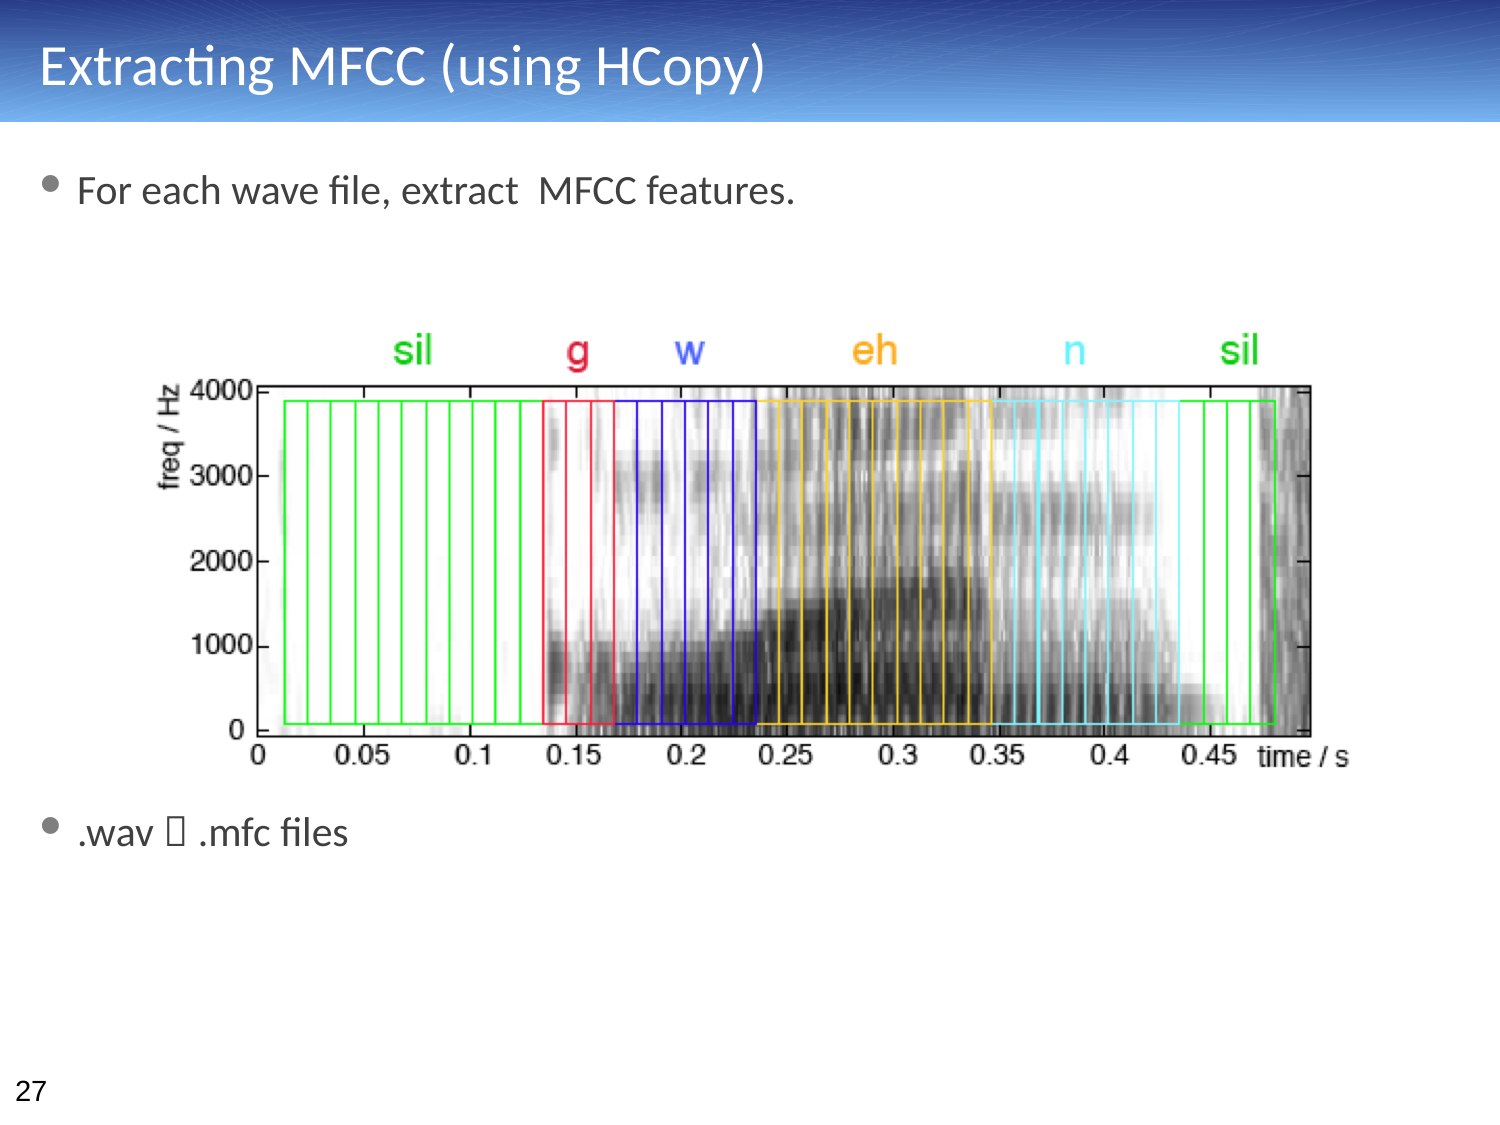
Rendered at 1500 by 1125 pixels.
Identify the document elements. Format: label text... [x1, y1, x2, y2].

slide_number 27 [0, 1064, 88, 1125]
list For each wave file, extract MFCC features. .wav  .mfc files [24, 154, 1452, 1066]
picture [0, 0, 1500, 122]
picture [149, 311, 1380, 803]
title Extracting MFCC (using HCopy) [24, 12, 1420, 105]
